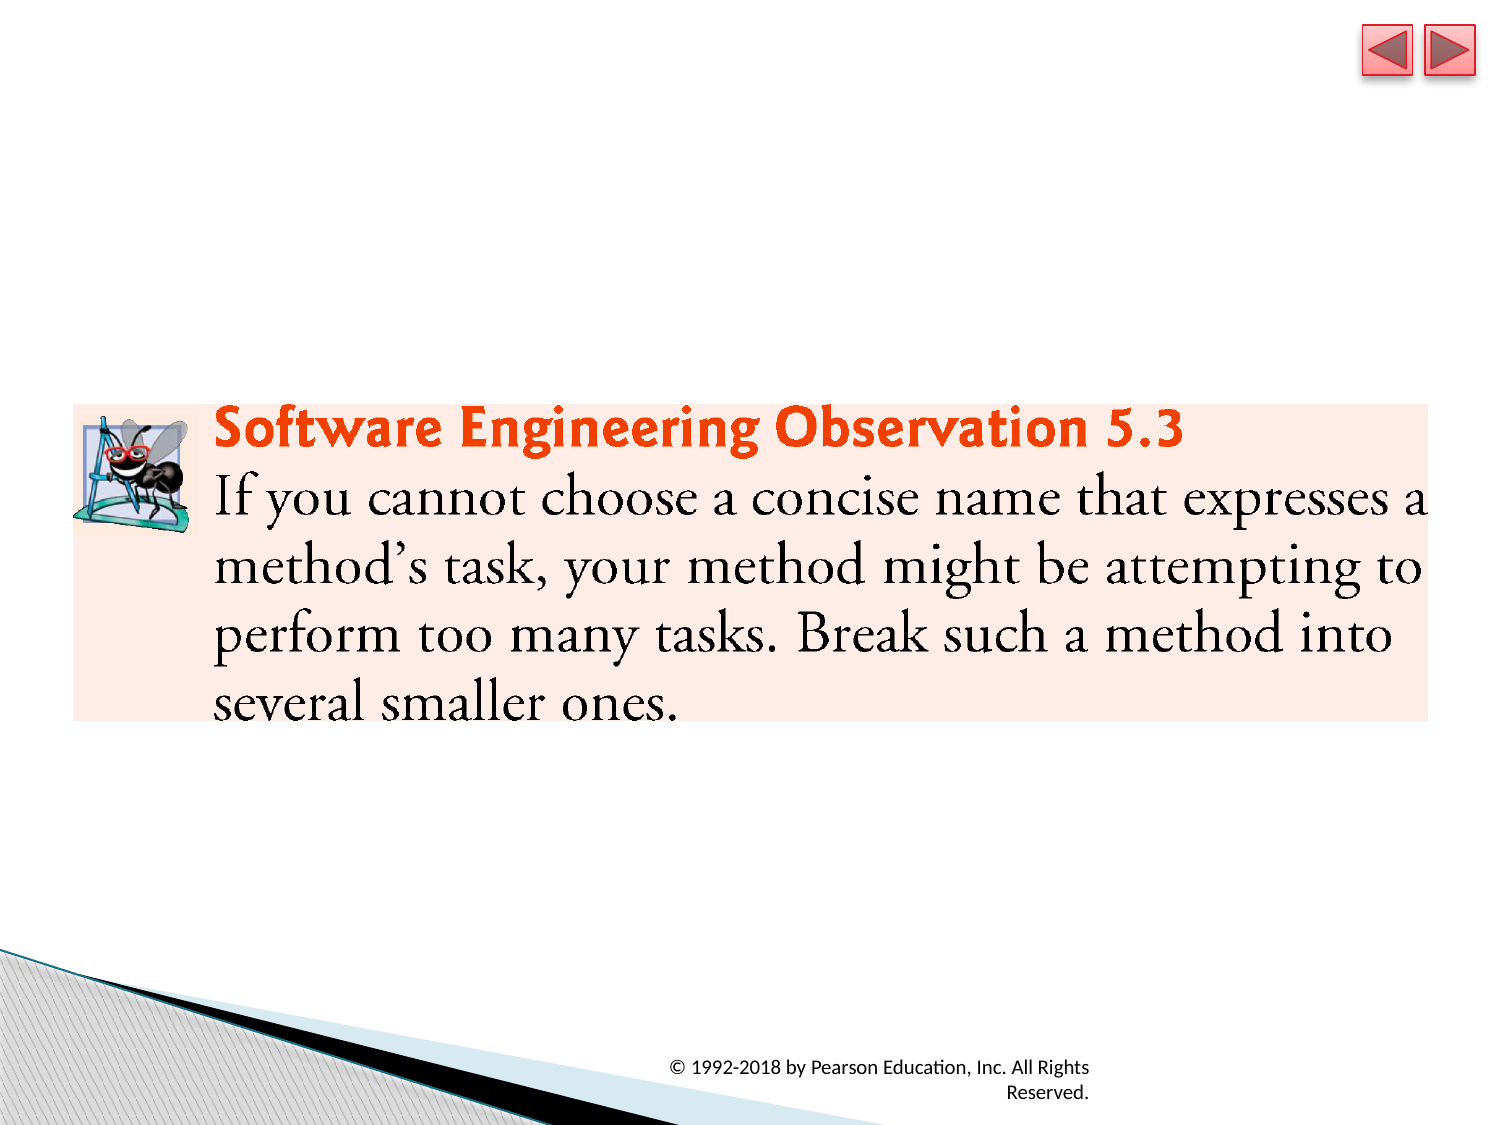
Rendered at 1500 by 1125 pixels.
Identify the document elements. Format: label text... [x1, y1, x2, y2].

picture [0, 331, 1500, 794]
footer © 1992-2018 by Pearson Education, Inc. All Rights Reserved. [650, 1051, 1105, 1112]
